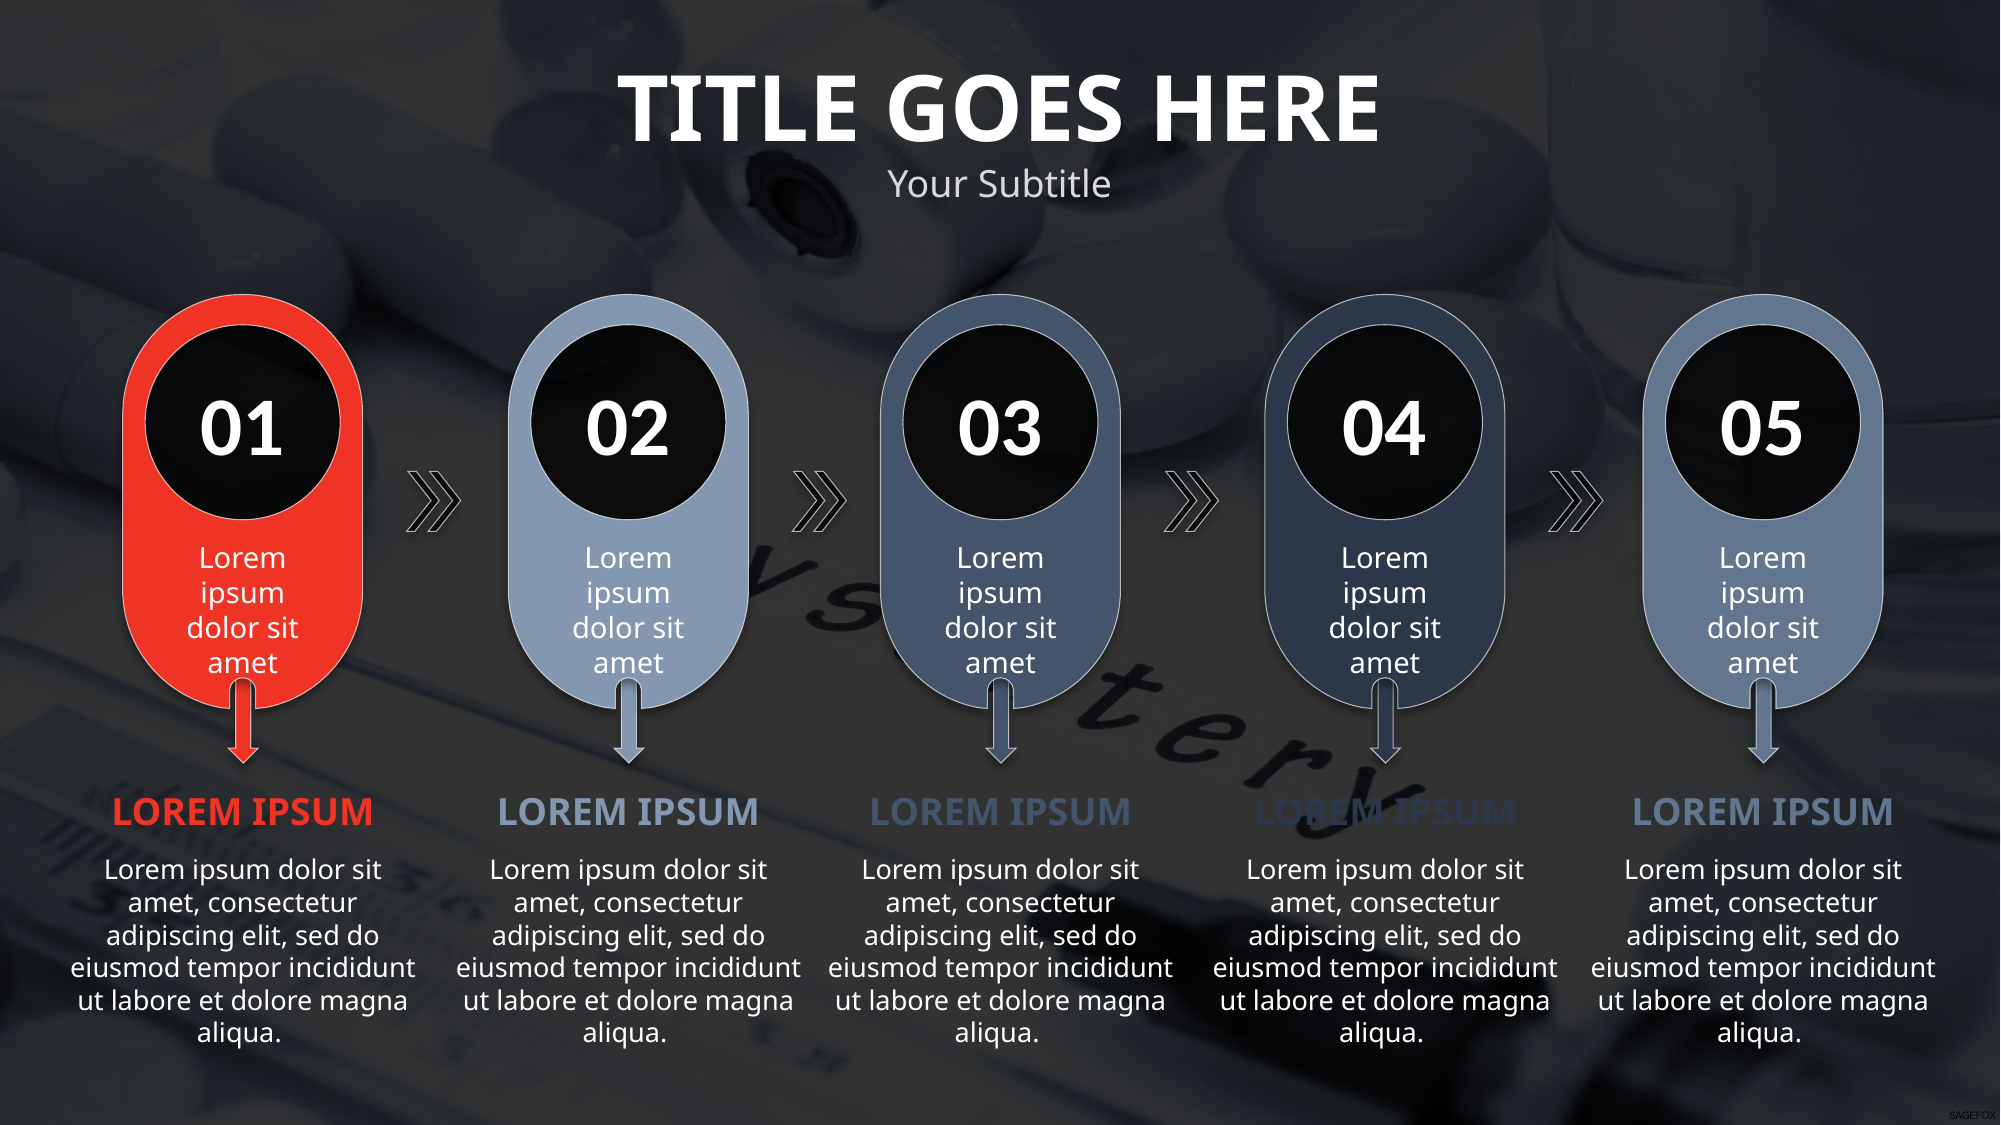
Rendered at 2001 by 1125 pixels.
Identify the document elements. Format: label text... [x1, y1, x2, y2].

text_box LOREM IPSUM Lorem ipsum dolor sit amet, consectetur adipiscing elit, sed do eiusmod tempor incididunt ut labore et dolore magna aliqua. [817, 782, 1184, 1053]
text_box [1183, 470, 1220, 533]
text_box [1568, 470, 1605, 533]
text_box LOREM IPSUM Lorem ipsum dolor sit amet, consectetur adipiscing elit, sed do eiusmod tempor incididunt ut labore et dolore magna aliqua. [59, 782, 427, 1053]
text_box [508, 294, 749, 709]
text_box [122, 294, 363, 709]
text_box LOREM IPSUM Lorem ipsum dolor sit amet, consectetur adipiscing elit, sed do eiusmod tempor incididunt ut labore et dolore magna aliqua. [1579, 782, 1947, 1053]
text_box [611, 709, 647, 765]
text_box [1746, 709, 1782, 765]
text_box [1368, 709, 1404, 765]
text_box LOREM IPSUM Lorem ipsum dolor sit amet, consectetur adipiscing elit, sed do eiusmod tempor incididunt ut labore et dolore magna aliqua. [1201, 782, 1569, 1053]
text_box [404, 470, 441, 533]
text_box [1642, 294, 1884, 709]
text_box [1546, 470, 1583, 533]
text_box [880, 294, 1121, 709]
text_box [1162, 470, 1199, 533]
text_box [1264, 294, 1505, 709]
text_box [225, 709, 261, 765]
text_box [983, 709, 1019, 765]
text_box [426, 470, 463, 533]
picture [0, 0, 2001, 1125]
text_box [790, 470, 827, 533]
text_box [811, 470, 848, 533]
text_box TITLE GOES HERE Your Subtitle [548, 42, 1452, 212]
text_box LOREM IPSUM Lorem ipsum dolor sit amet, consectetur adipiscing elit, sed do eiusmod tempor incididunt ut labore et dolore magna aliqua. [444, 782, 812, 1053]
